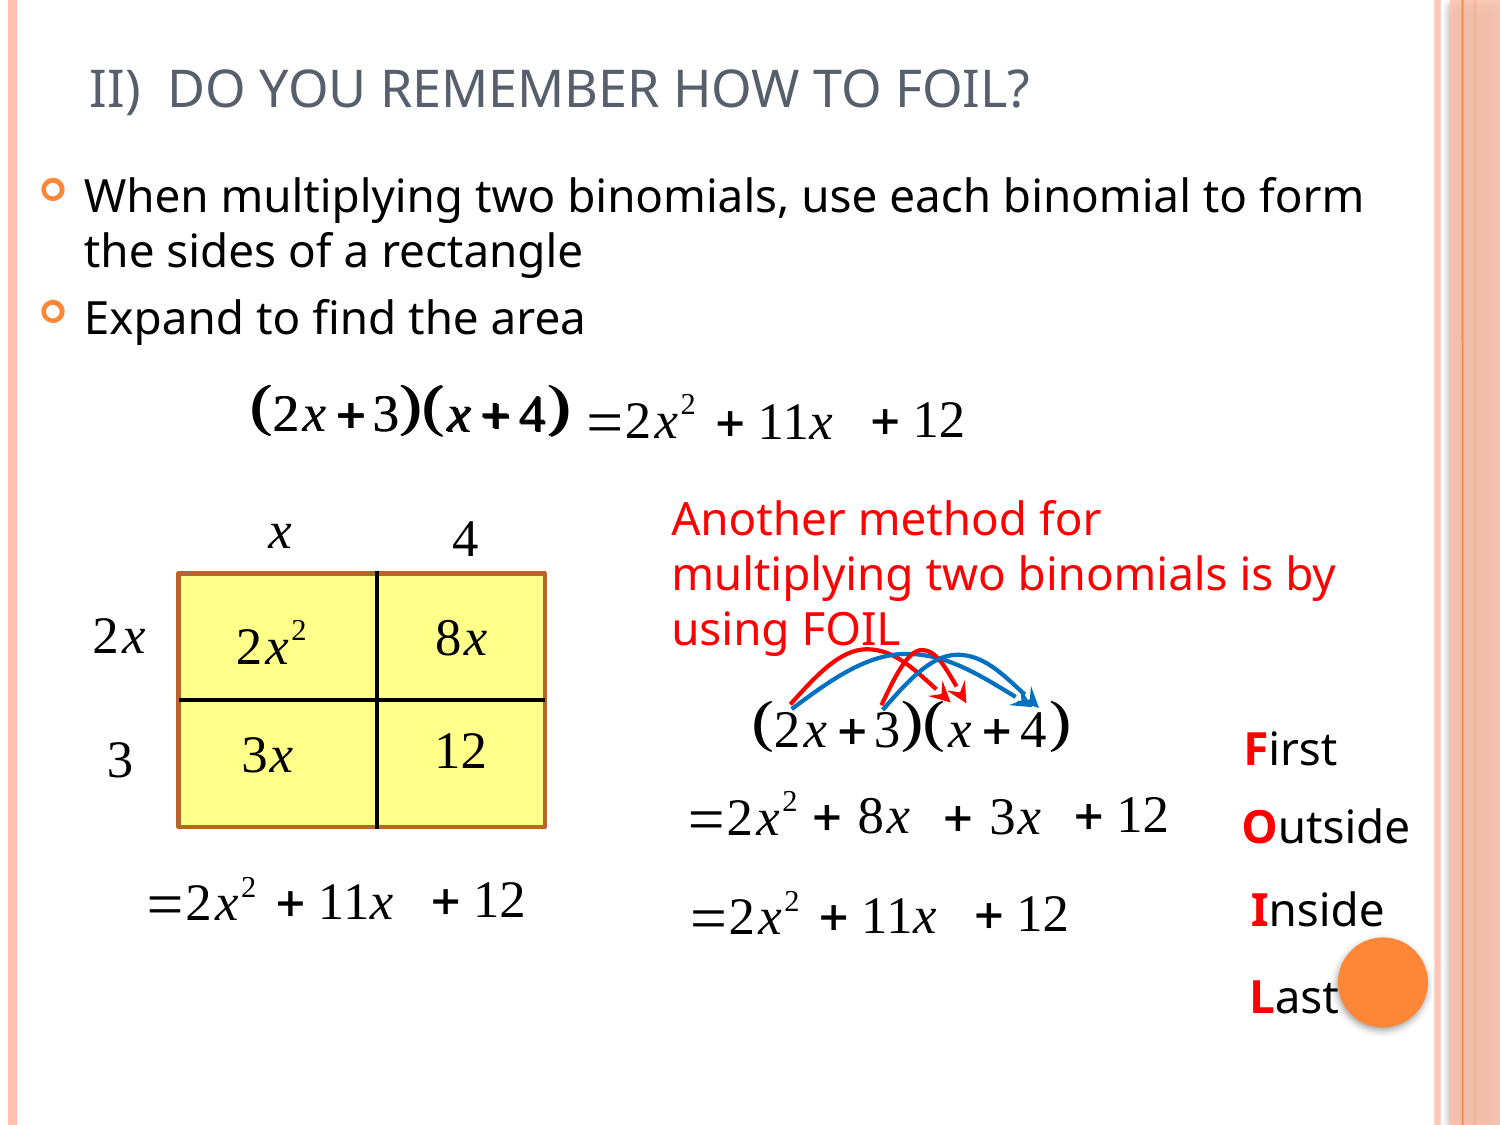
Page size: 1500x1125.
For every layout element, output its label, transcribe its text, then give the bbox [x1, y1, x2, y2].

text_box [227, 606, 317, 678]
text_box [428, 606, 496, 670]
text_box Last [1234, 960, 1457, 1031]
text_box Inside [1236, 873, 1459, 943]
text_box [135, 863, 265, 935]
text_box [889, 648, 939, 686]
text_box [176, 571, 375, 702]
title II) DO You REMEMBER HOW TO FOIL? [75, 45, 1300, 126]
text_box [83, 604, 156, 667]
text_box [676, 777, 806, 850]
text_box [706, 390, 844, 454]
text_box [965, 882, 1076, 942]
text_box [821, 652, 911, 686]
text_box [99, 728, 141, 792]
text_box [379, 571, 547, 829]
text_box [745, 689, 1077, 779]
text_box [809, 884, 948, 948]
text_box [805, 648, 892, 686]
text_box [266, 870, 404, 934]
text_box Outside [1226, 790, 1450, 861]
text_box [421, 868, 533, 927]
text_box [244, 374, 415, 464]
text_box [176, 705, 375, 829]
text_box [803, 784, 919, 848]
text_box [902, 653, 1018, 686]
text_box First [1228, 712, 1377, 783]
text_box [443, 506, 489, 566]
list When multiplying two binomials, use each binomial to form the sides of a rectangle Expand to find the area [24, 158, 1417, 380]
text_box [417, 374, 577, 464]
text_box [257, 512, 303, 563]
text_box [431, 719, 495, 779]
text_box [234, 723, 302, 787]
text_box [575, 380, 704, 453]
text_box Another method for multiplying two binomials is by using FOIL [656, 482, 1368, 662]
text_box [678, 877, 808, 949]
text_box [1064, 783, 1176, 842]
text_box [861, 388, 972, 448]
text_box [934, 785, 1050, 849]
